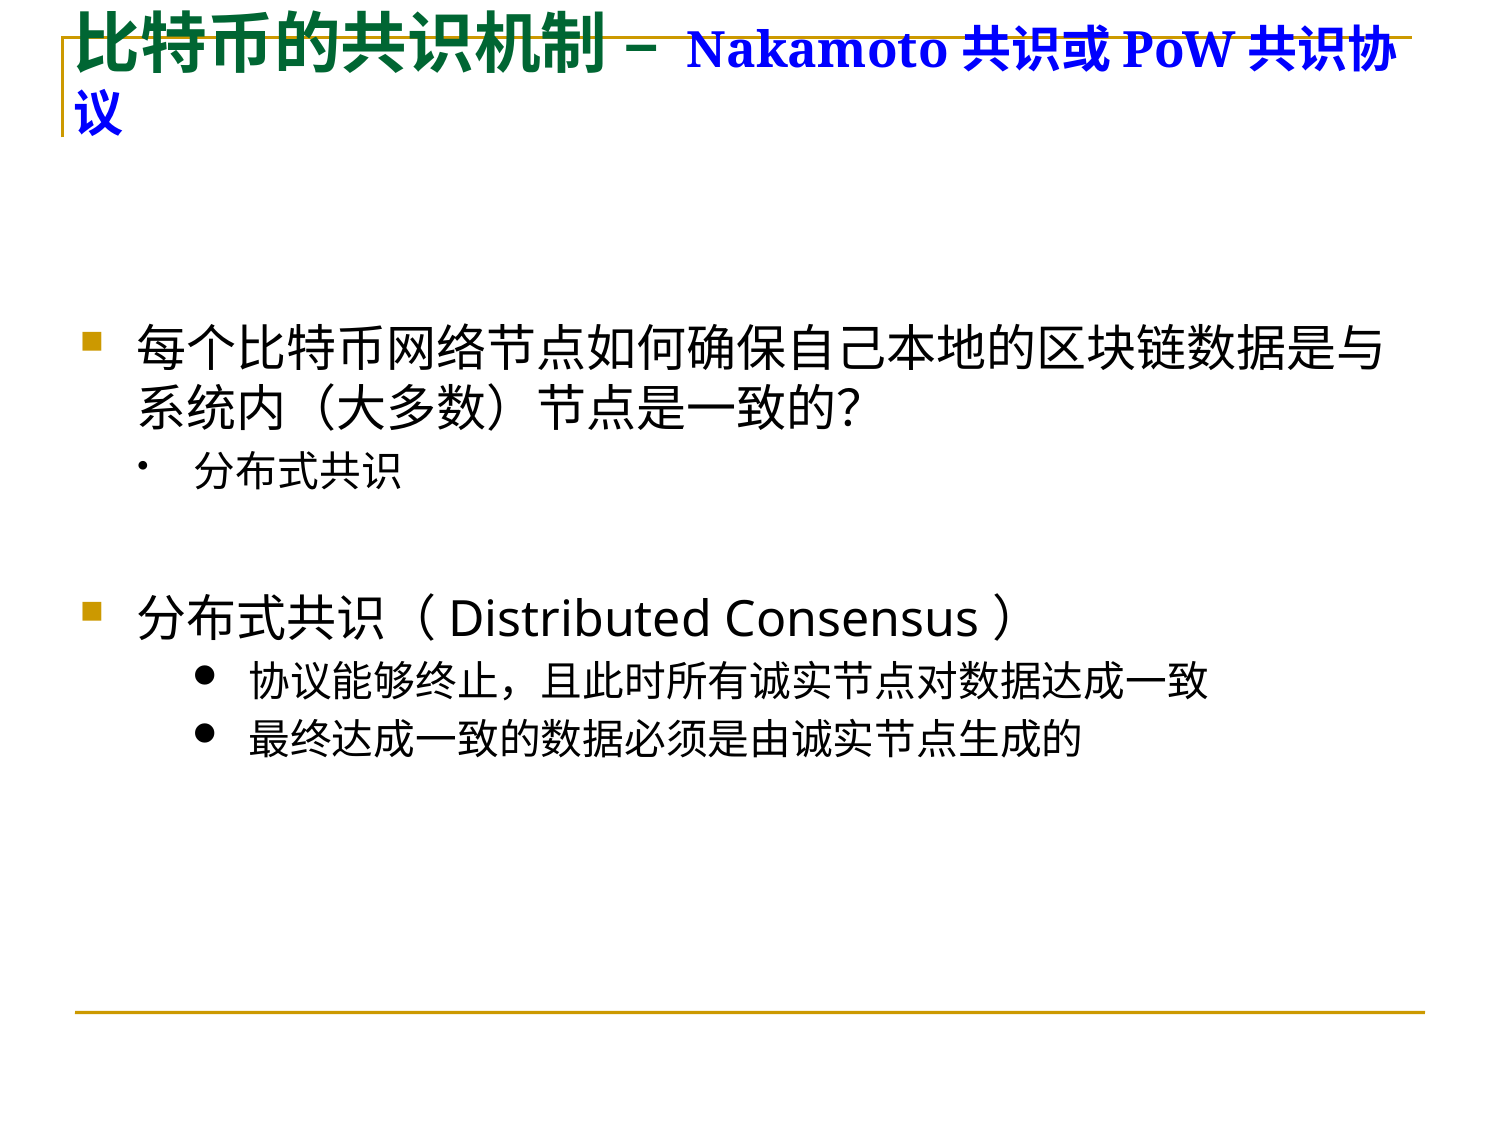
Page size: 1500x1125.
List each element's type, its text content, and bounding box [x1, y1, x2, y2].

text_box 比特币的共识机制 – Nakamoto共识或PoW共识协议 [58, 42, 1433, 149]
text_box 每个比特币网络节点如何确保自己本地的区块链数据是与系统内（大多数）节点是一致的？ 分布式共识 分布式共识（Distributed Consensus） 协议能够终止，且此时所有诚实节点对数据达成一致 最终达成一致的数据必须是由诚实节点生成的 [64, 308, 1424, 869]
